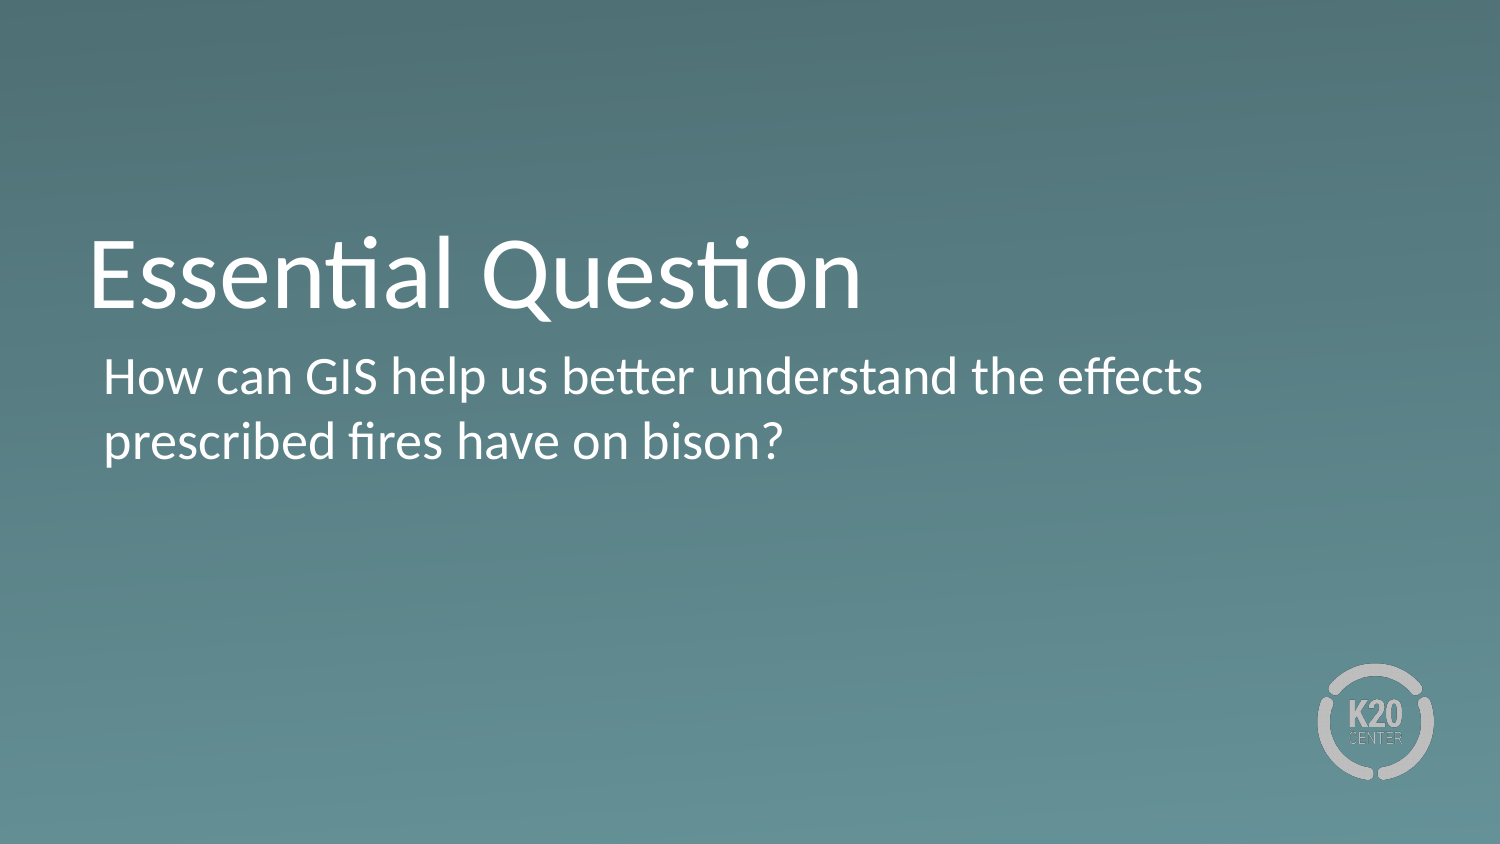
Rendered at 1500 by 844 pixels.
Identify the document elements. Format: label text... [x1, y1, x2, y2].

title Essential Question [86, 161, 1362, 330]
picture [1300, 646, 1451, 797]
list How can GIS help us better understand the effects prescribed fires have on bison? [86, 332, 1362, 519]
